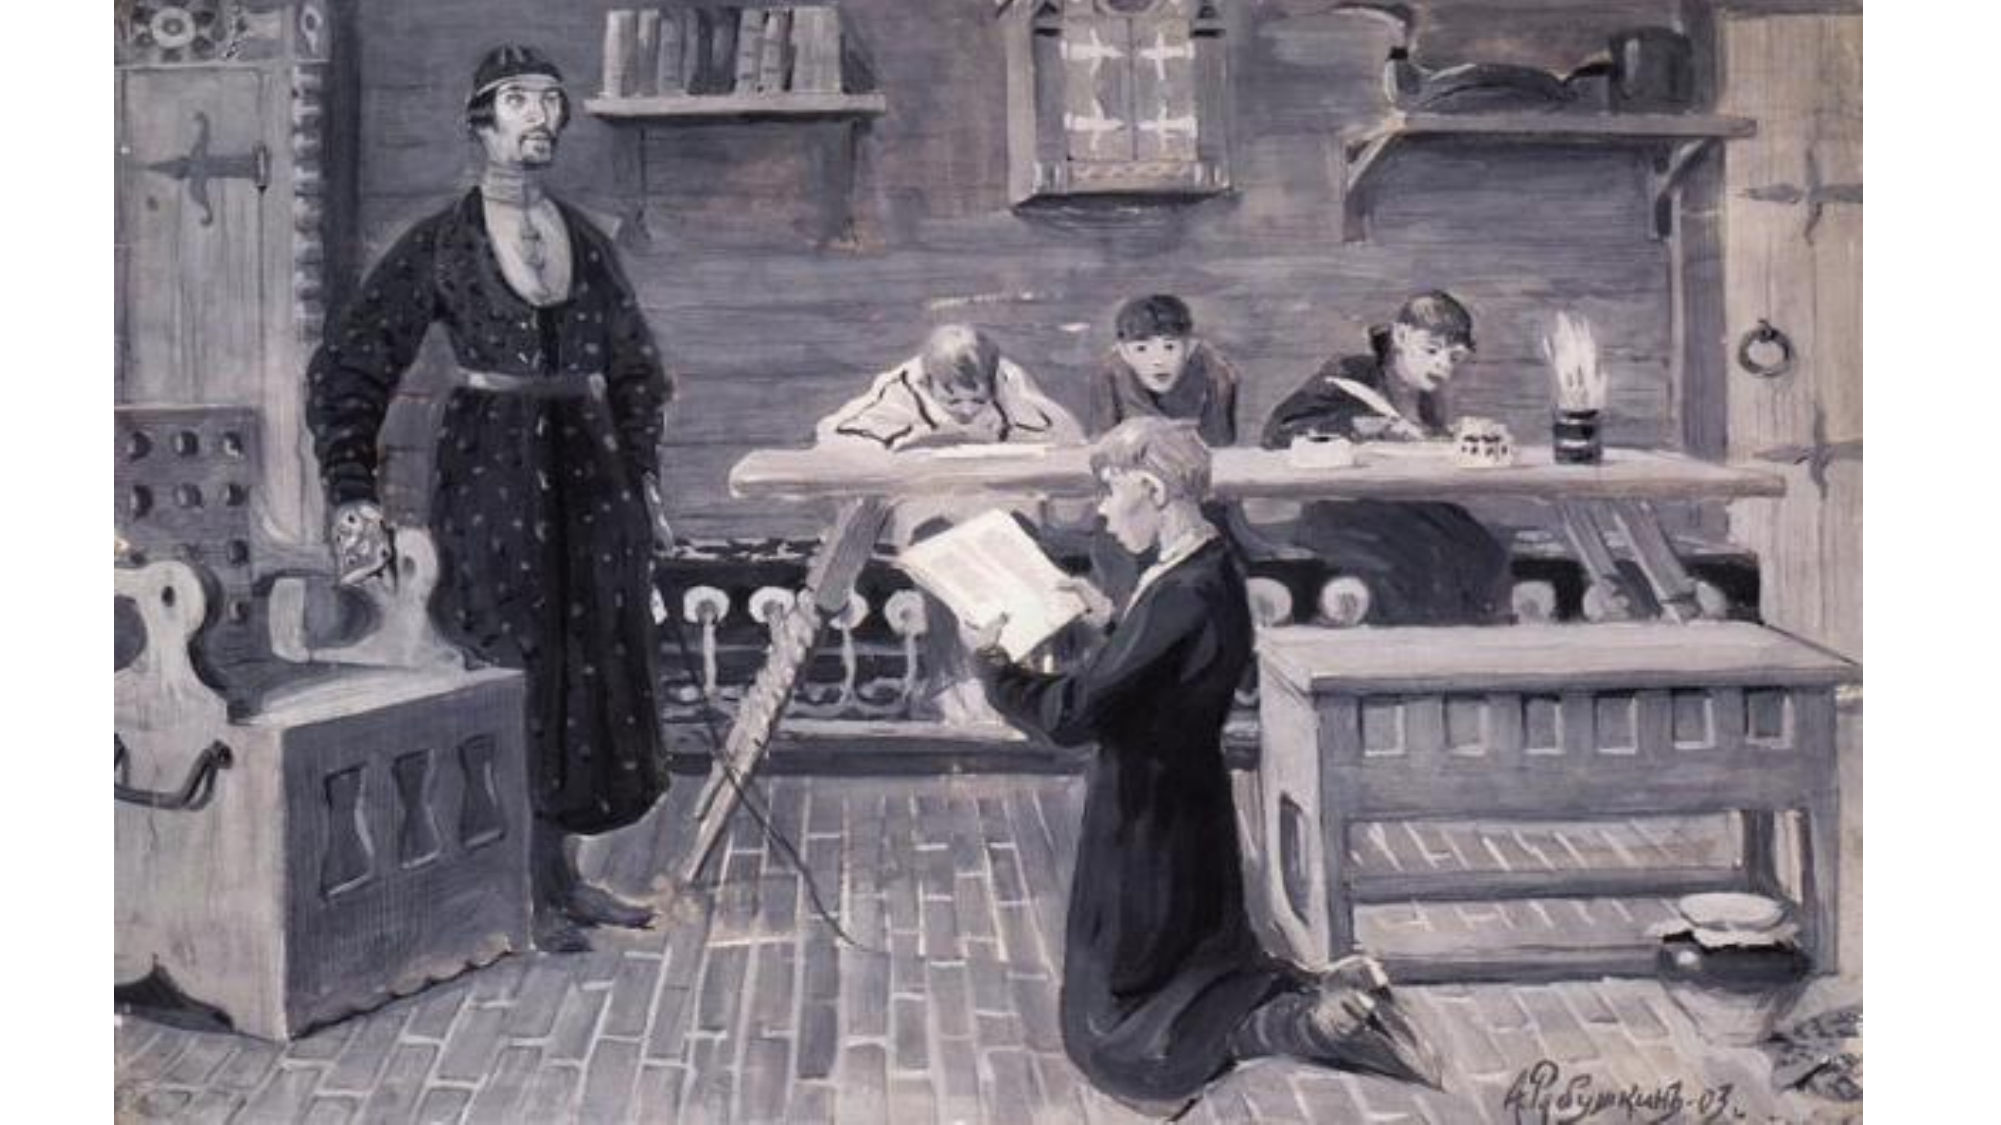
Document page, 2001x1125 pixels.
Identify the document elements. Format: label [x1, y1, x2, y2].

list [114, 0, 1863, 1125]
